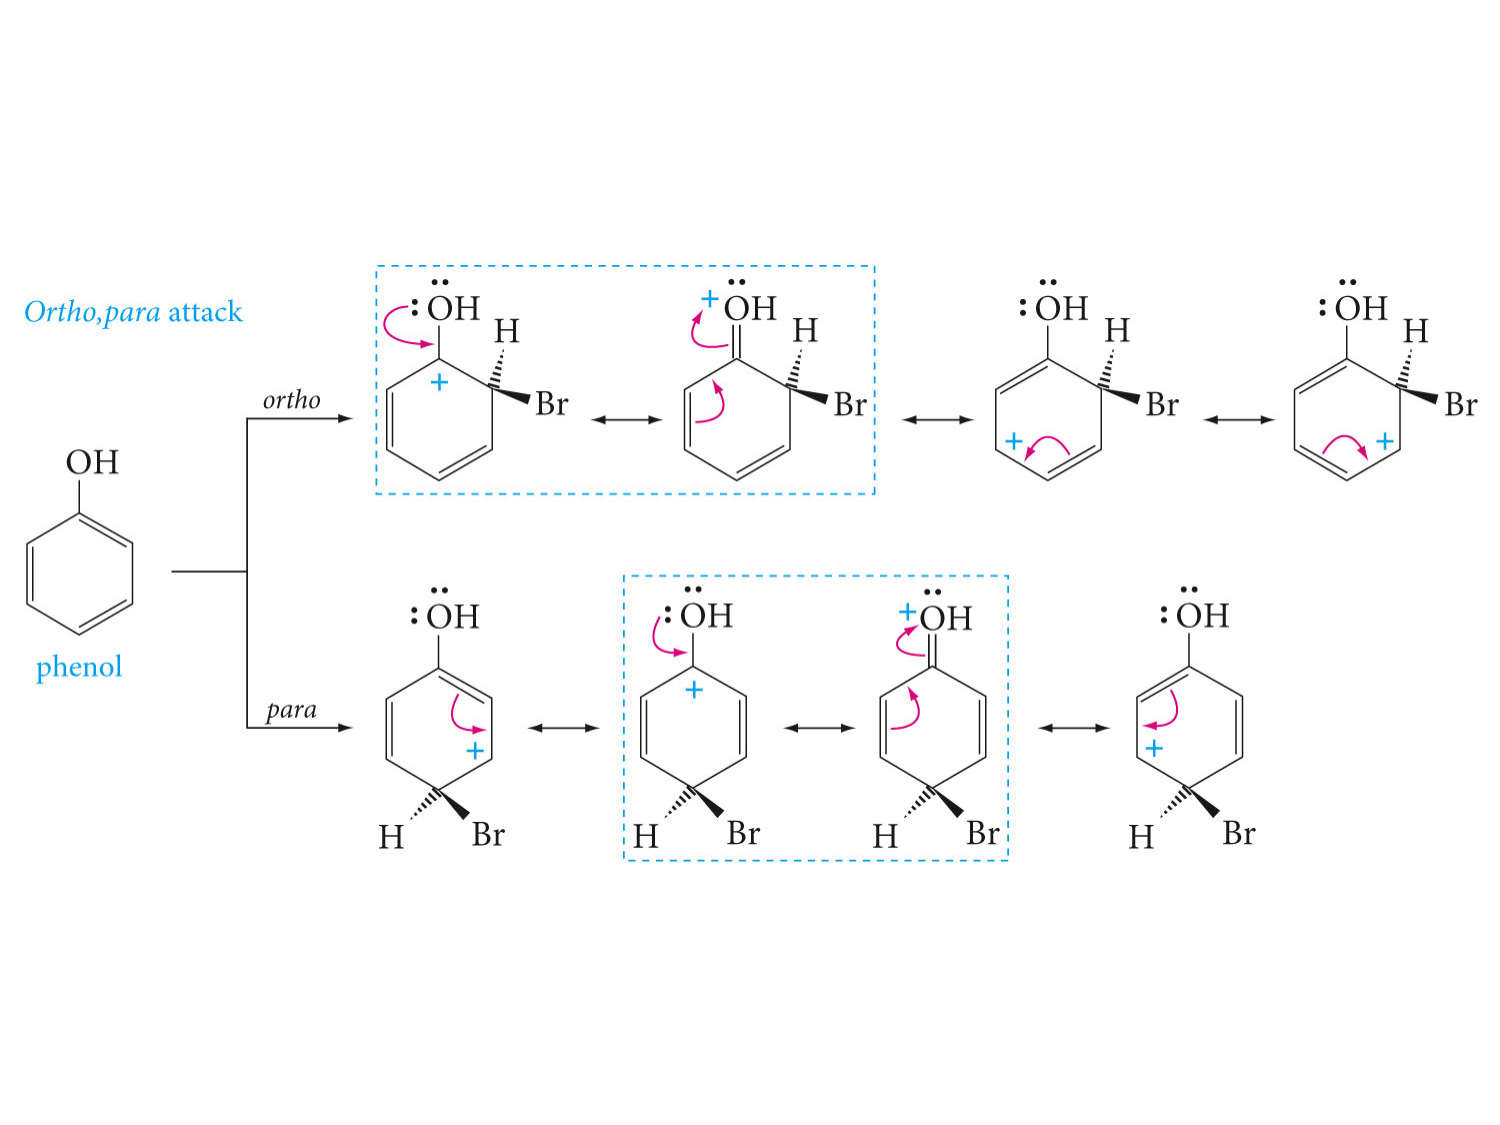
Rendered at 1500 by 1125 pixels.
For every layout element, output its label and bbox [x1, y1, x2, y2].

picture [0, 253, 1500, 873]
